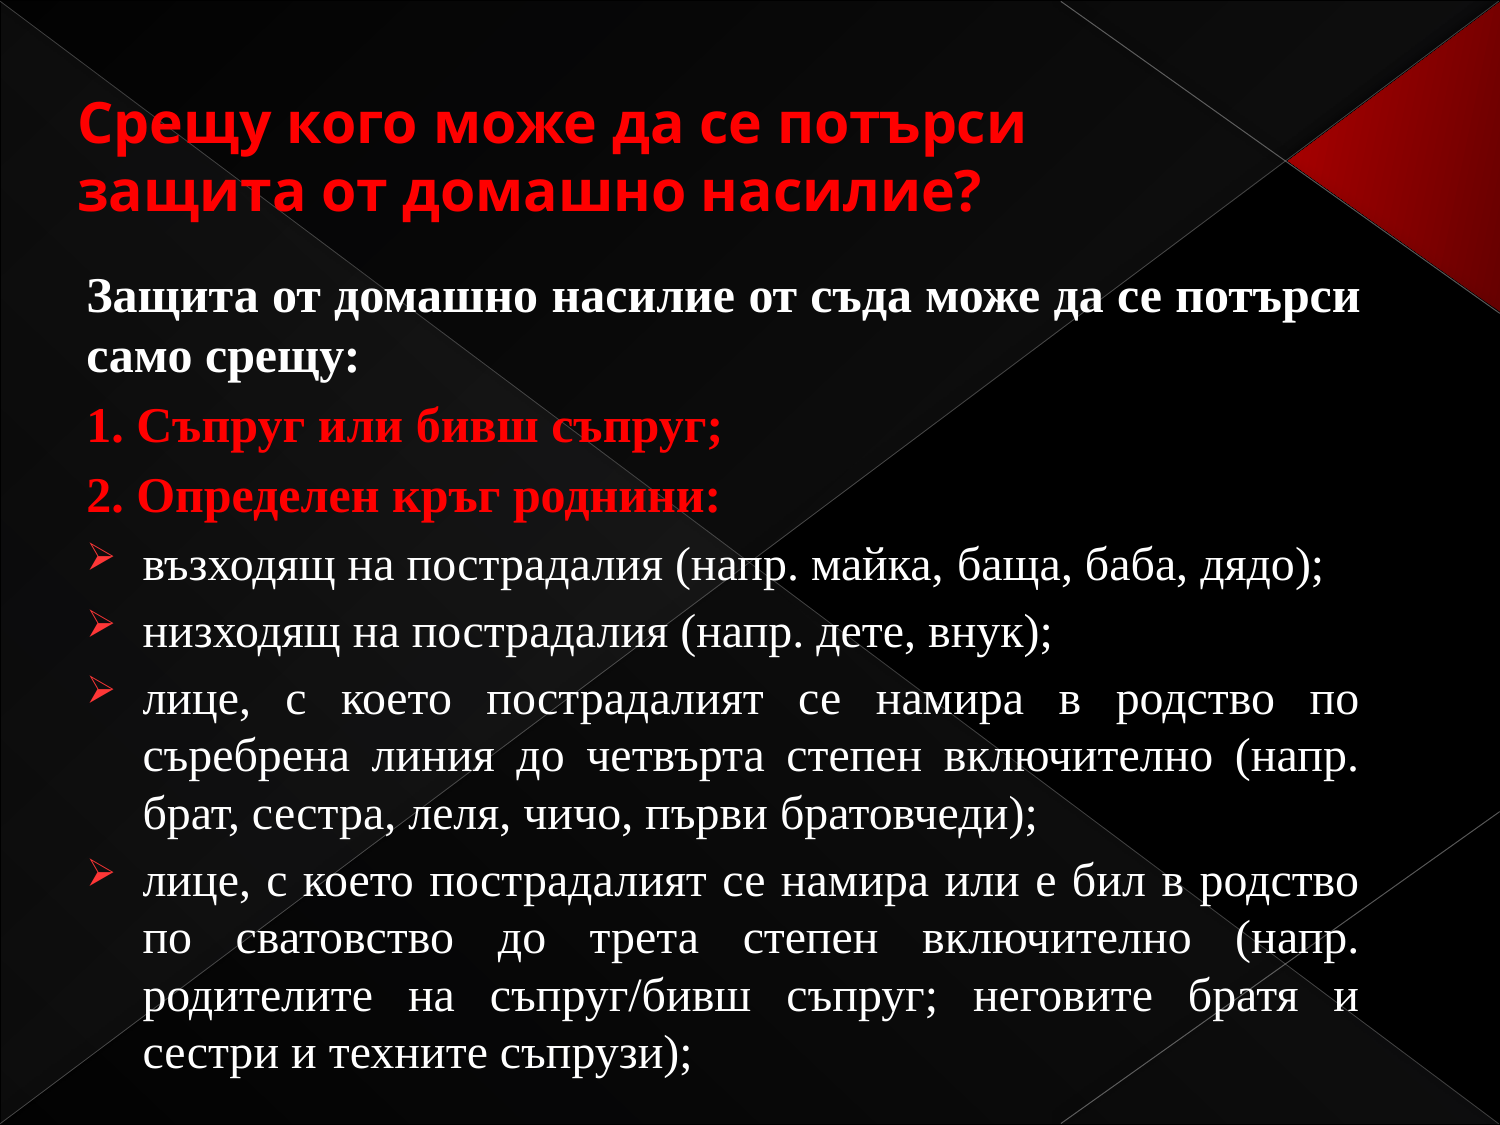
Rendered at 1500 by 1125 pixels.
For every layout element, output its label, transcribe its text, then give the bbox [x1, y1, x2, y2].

title Срещу кого може да се потърси защита от домашно насилие? [62, 78, 1250, 232]
list Защита от домашно насилие от съда може да се потърси само срещу: 1. Съпруг или бивш съпруг; 2. Определен кръг роднини: възходящ на пострадалия (напр. майка, баща, баба, дядо); низходящ на пострадалия (напр. дете, внук); лице, с което пострадалият се намира в родство по съребрена линия до четвърта степен включително (напр. брат, сестра, леля, чичо, първи братовчеди); лице, с което пострадалият се намира или е бил в родство по сватовство до трета степен включително (напр. родителите на съпруг/бивш съпруг; неговите братя и сестри и техните съпрузи); [62, 255, 1376, 1083]
